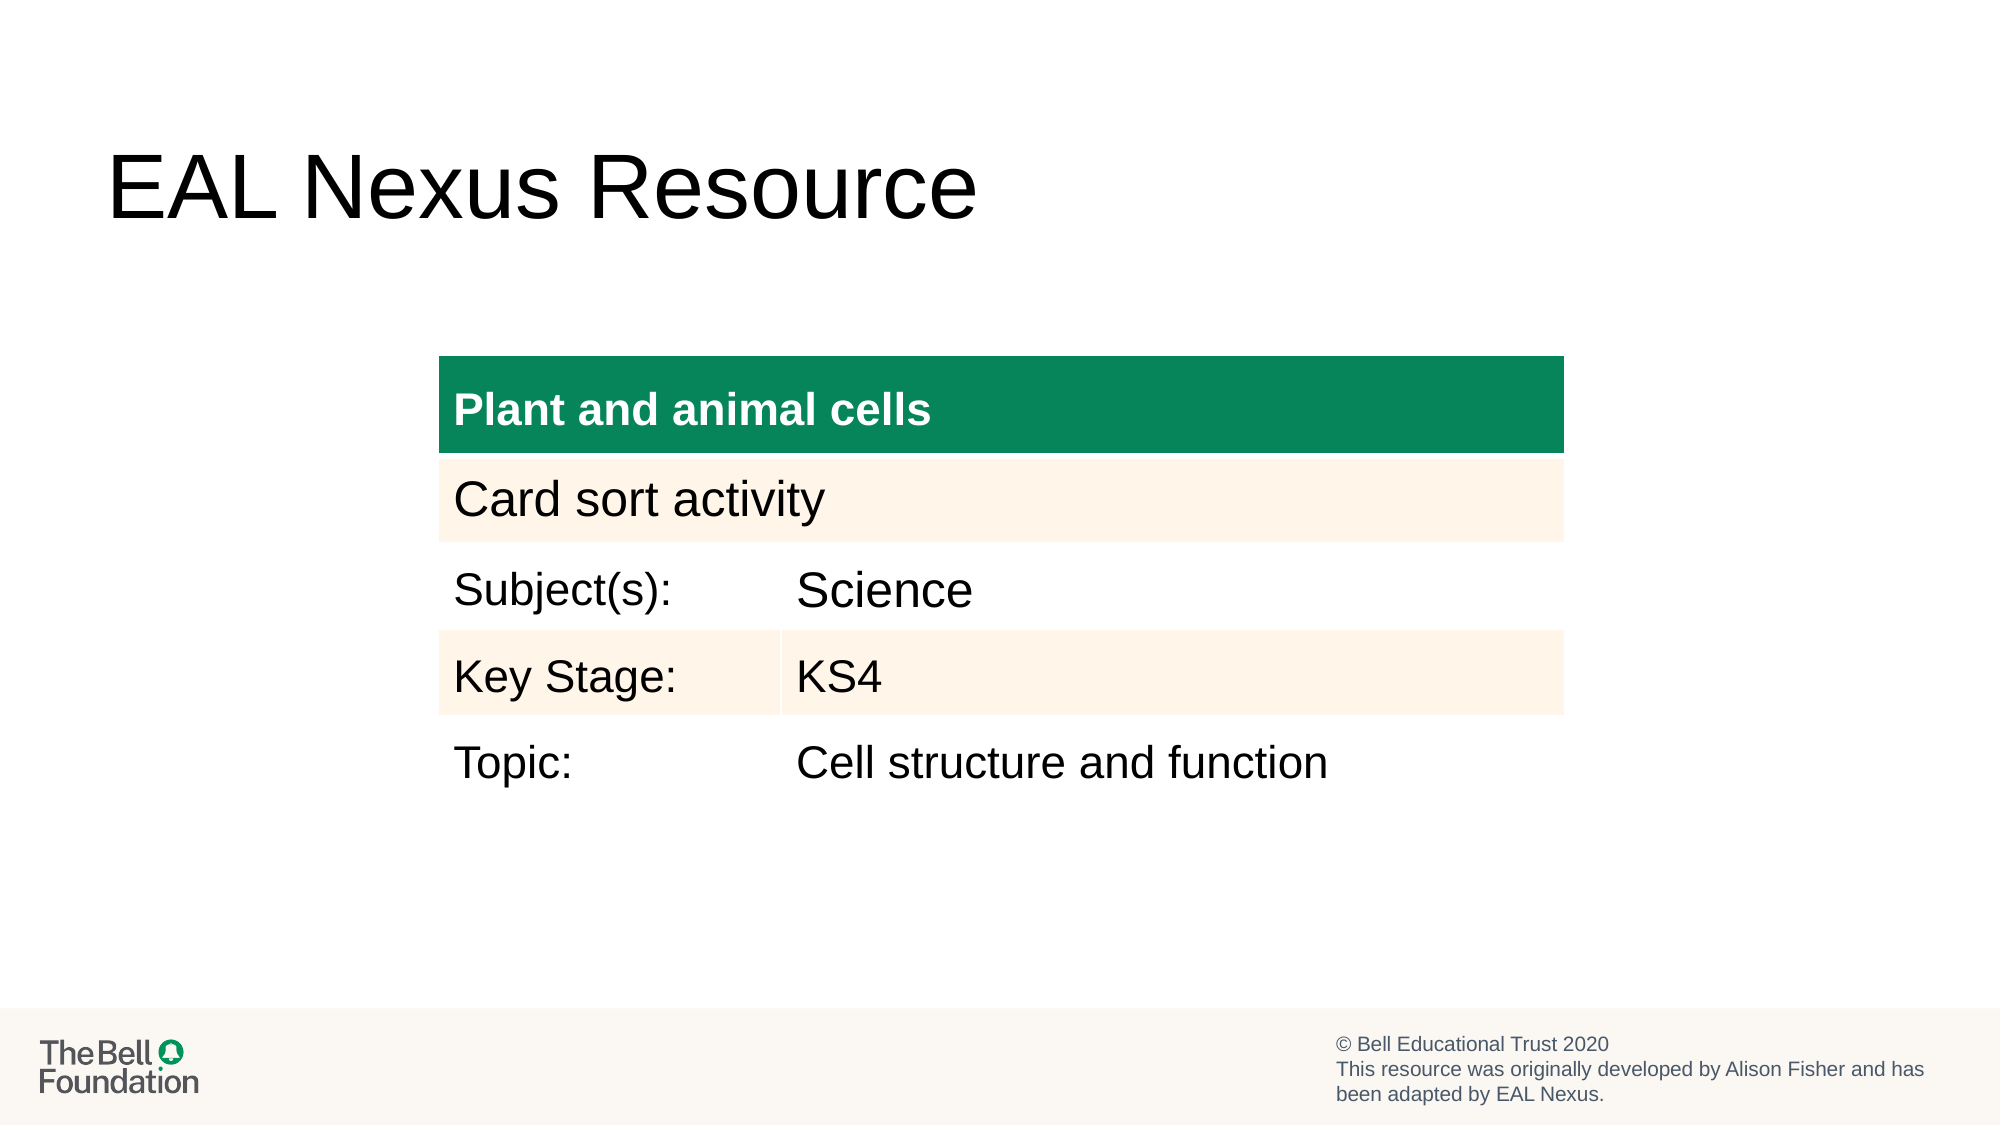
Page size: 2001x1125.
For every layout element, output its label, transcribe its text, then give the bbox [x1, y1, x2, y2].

table_cell Key Stage: [439, 630, 780, 715]
table_cell KS4 [782, 630, 1564, 715]
table_cell Topic: [439, 717, 780, 802]
table_cell Card sort activity [439, 459, 1564, 542]
picture [30, 1028, 203, 1105]
text_box [0, 1007, 2000, 1125]
table_cell Subject(s): [439, 544, 780, 628]
table_cell Science [782, 544, 1564, 628]
text_box © Bell Educational Trust 2020 This resource was originally developed by Alison Fisher and has been adapted by EAL Nexus. [1321, 1023, 1969, 1113]
table_cell Cell structure and function [782, 717, 1564, 802]
text_box EAL Nexus Resource [91, 119, 996, 245]
table_header Plant and animal cells [439, 356, 1564, 453]
